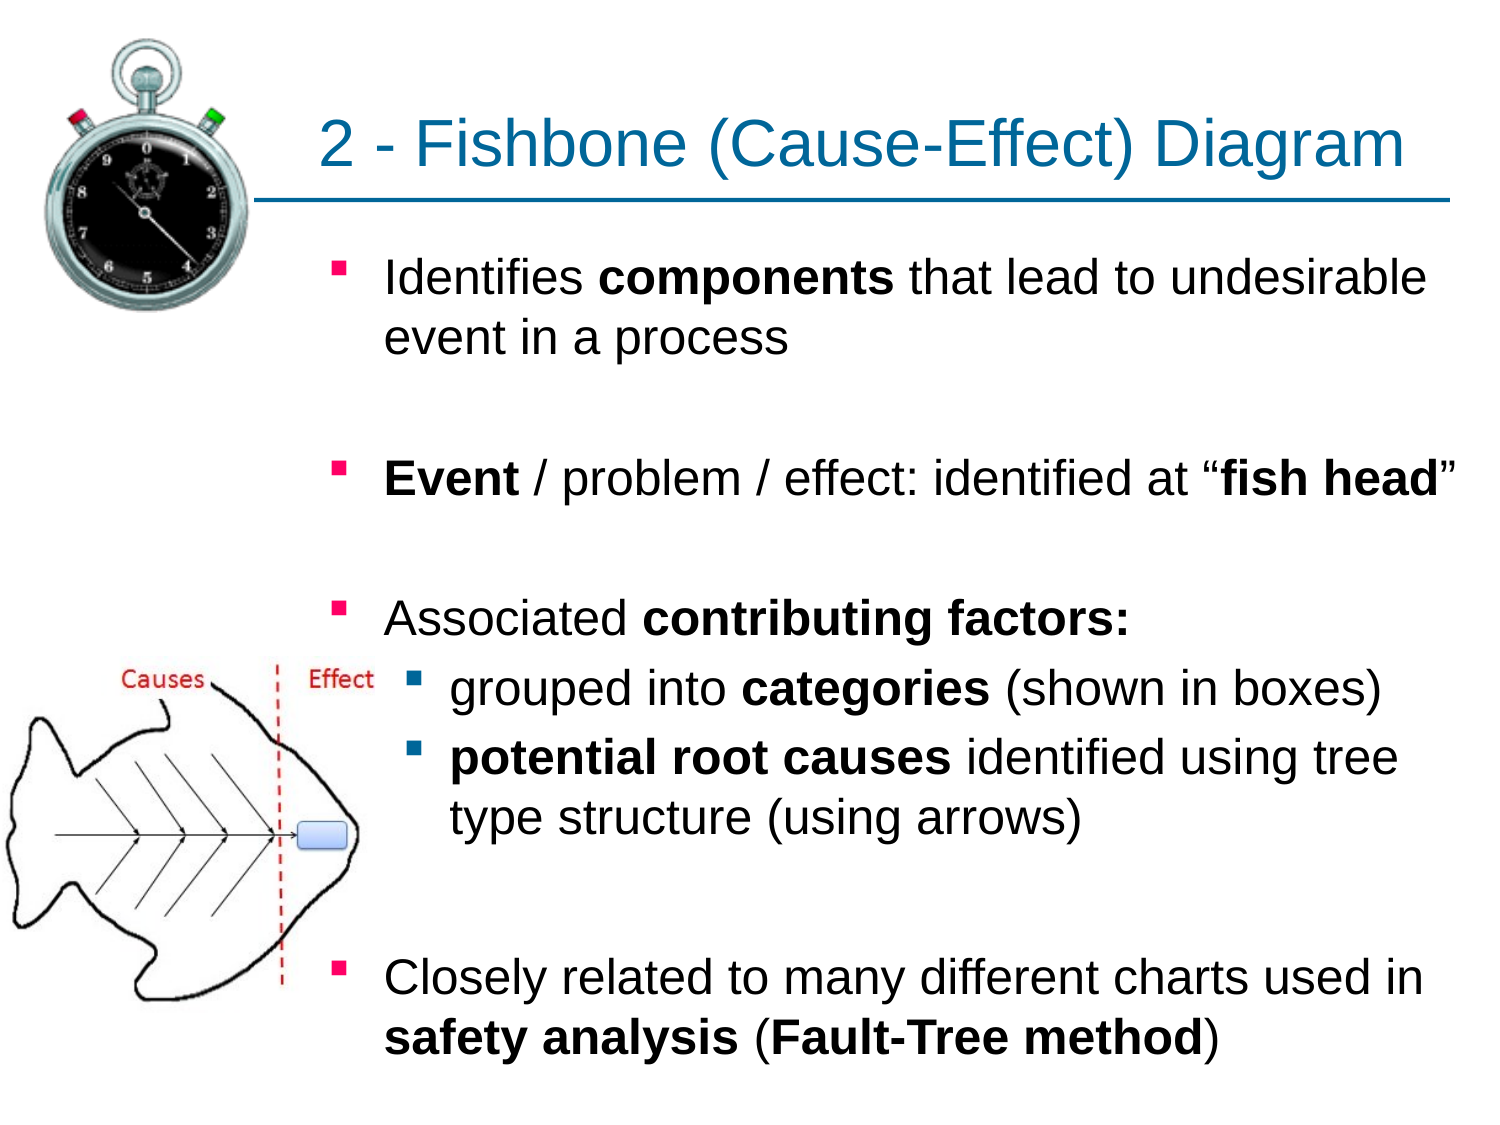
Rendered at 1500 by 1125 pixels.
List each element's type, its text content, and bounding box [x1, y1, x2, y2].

title 2 - Fishbone (Cause-Effect) Diagram [275, 37, 1450, 188]
picture [37, 37, 254, 313]
list Identifies components that lead to undesirable event in a process Event / problem / effect: identified at “fish head” Associated contributing factors: grouped into categories (shown in boxes) potential root causes identified using tree type structure (using arrows) Closely related to many different charts used in safety analysis (Fault-Tree method) [312, 237, 1475, 1088]
picture [1, 655, 376, 1013]
